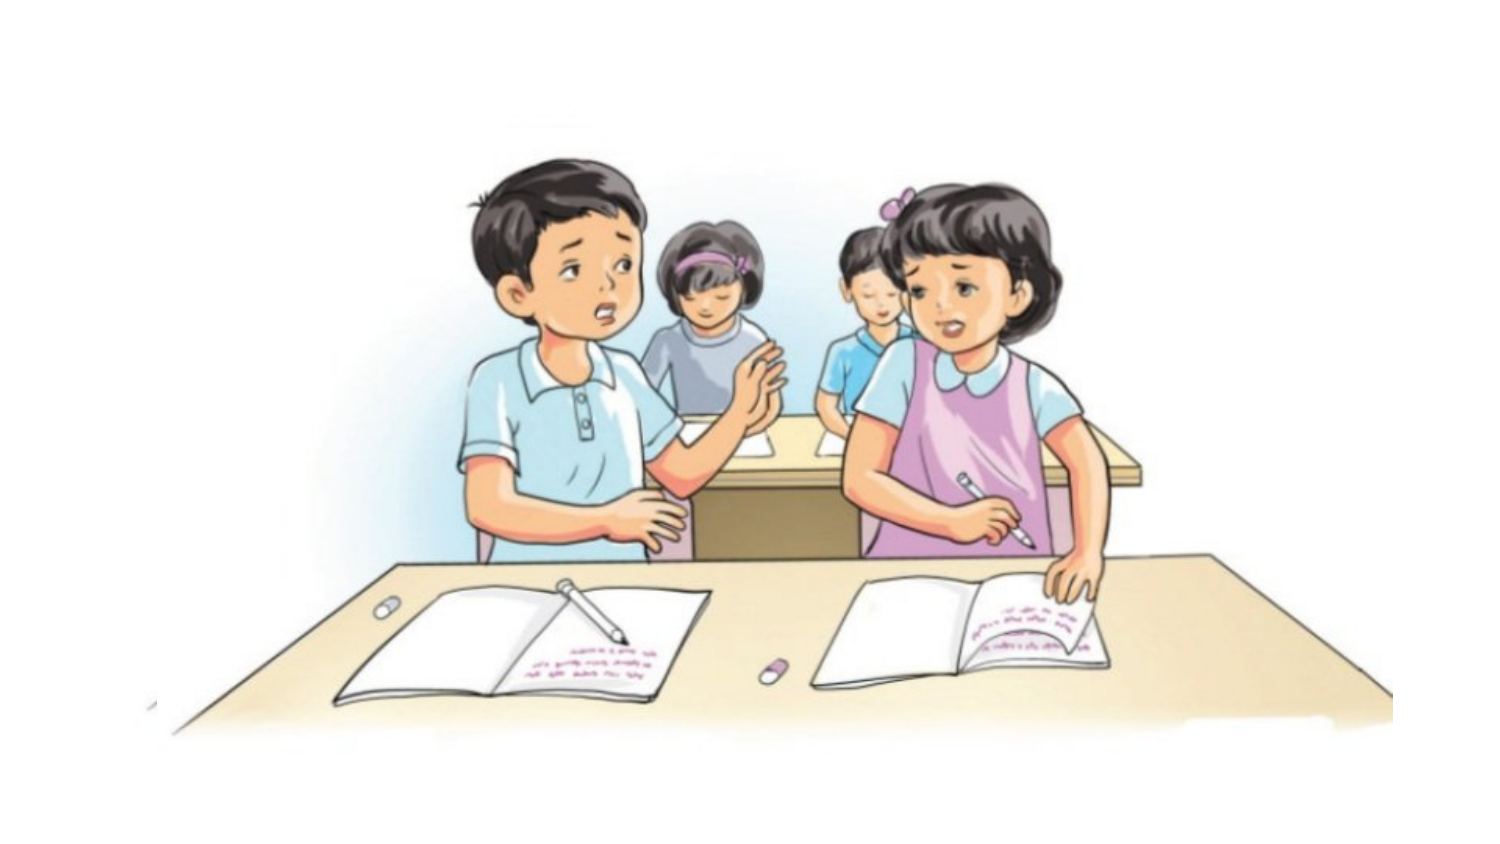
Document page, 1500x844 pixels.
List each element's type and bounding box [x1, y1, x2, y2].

picture [131, 102, 1394, 766]
